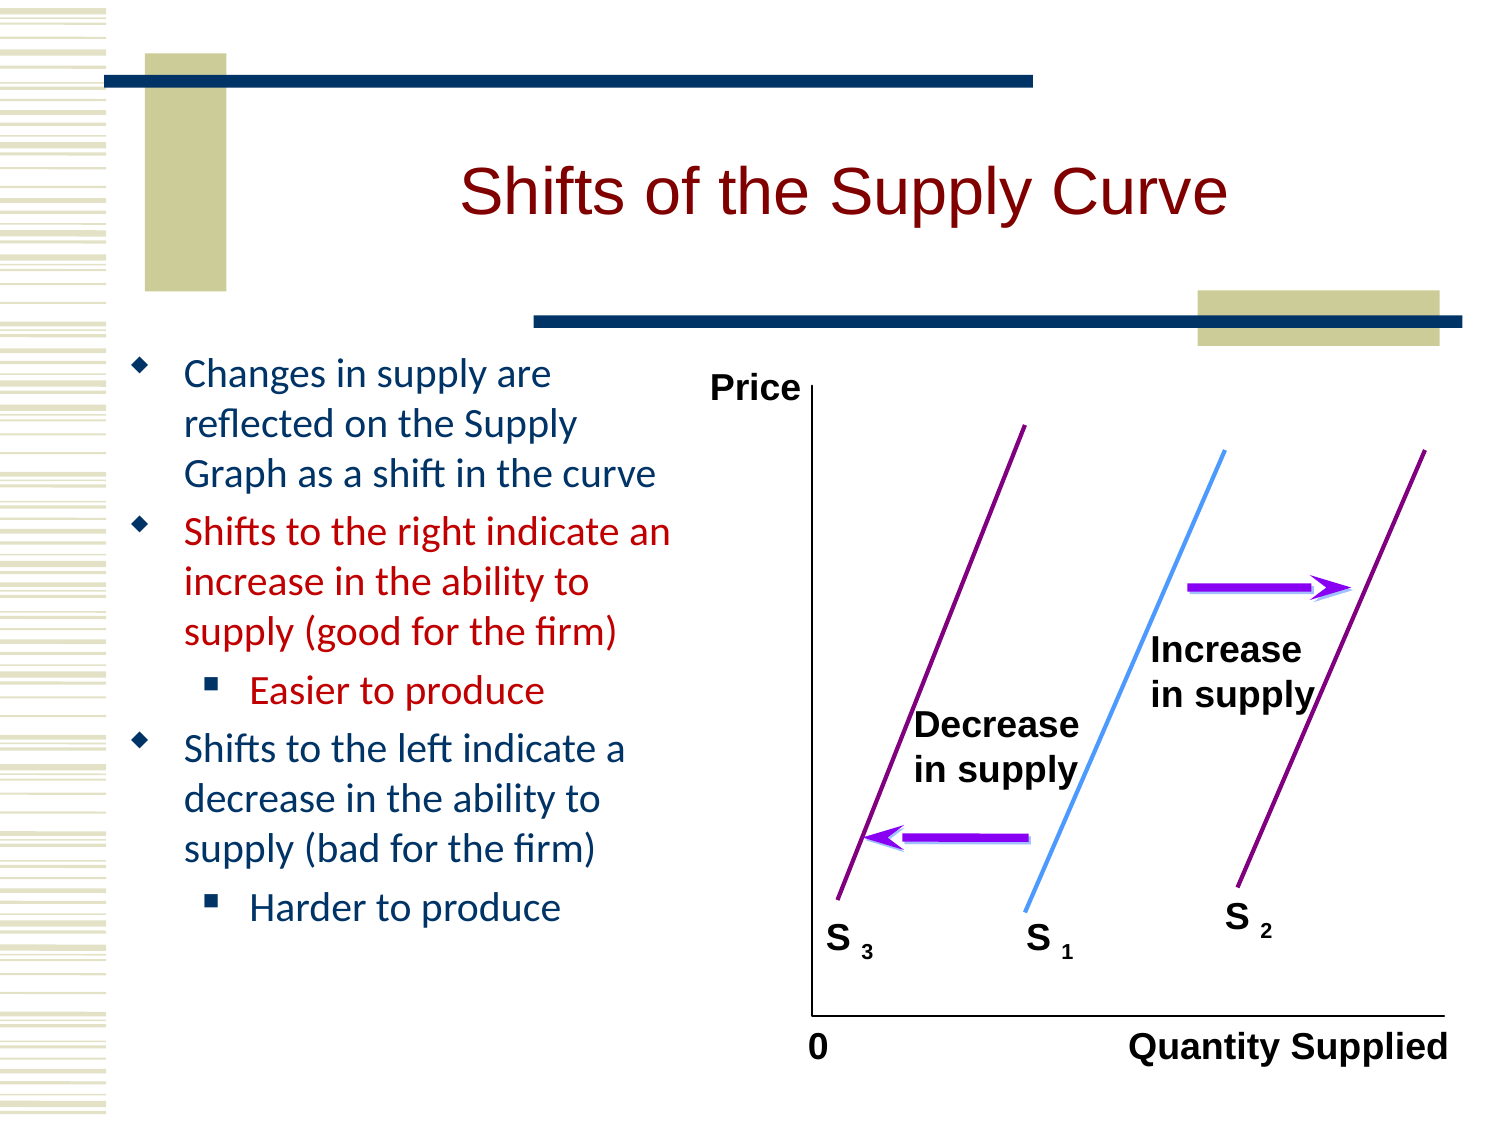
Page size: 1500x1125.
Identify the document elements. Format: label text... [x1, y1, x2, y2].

text_box [1330, 581, 1352, 594]
title Shifts of the Supply Curve [214, 99, 1476, 288]
text_box S 2 [1224, 892, 1398, 944]
text_box S 3 [825, 912, 885, 964]
list Changes in supply are reflected on the Supply Graph as a shift in the curve Shifts to the right indicate an increase in the ability to supply (good for the firm) Easier to produce Shifts to the left indicate a decrease in the ability to supply (bad for the firm) Harder to produce [112, 338, 705, 976]
text_box Decrease in supply [913, 699, 1080, 790]
text_box Price [709, 362, 802, 409]
text_box S 1 [1025, 912, 1074, 964]
text_box Increase in supply [1150, 624, 1316, 715]
text_box Quantity Supplied [1127, 1022, 1450, 1113]
text_box [811, 385, 1445, 1017]
text_box [862, 831, 884, 844]
text_box 0 [807, 1022, 829, 1068]
